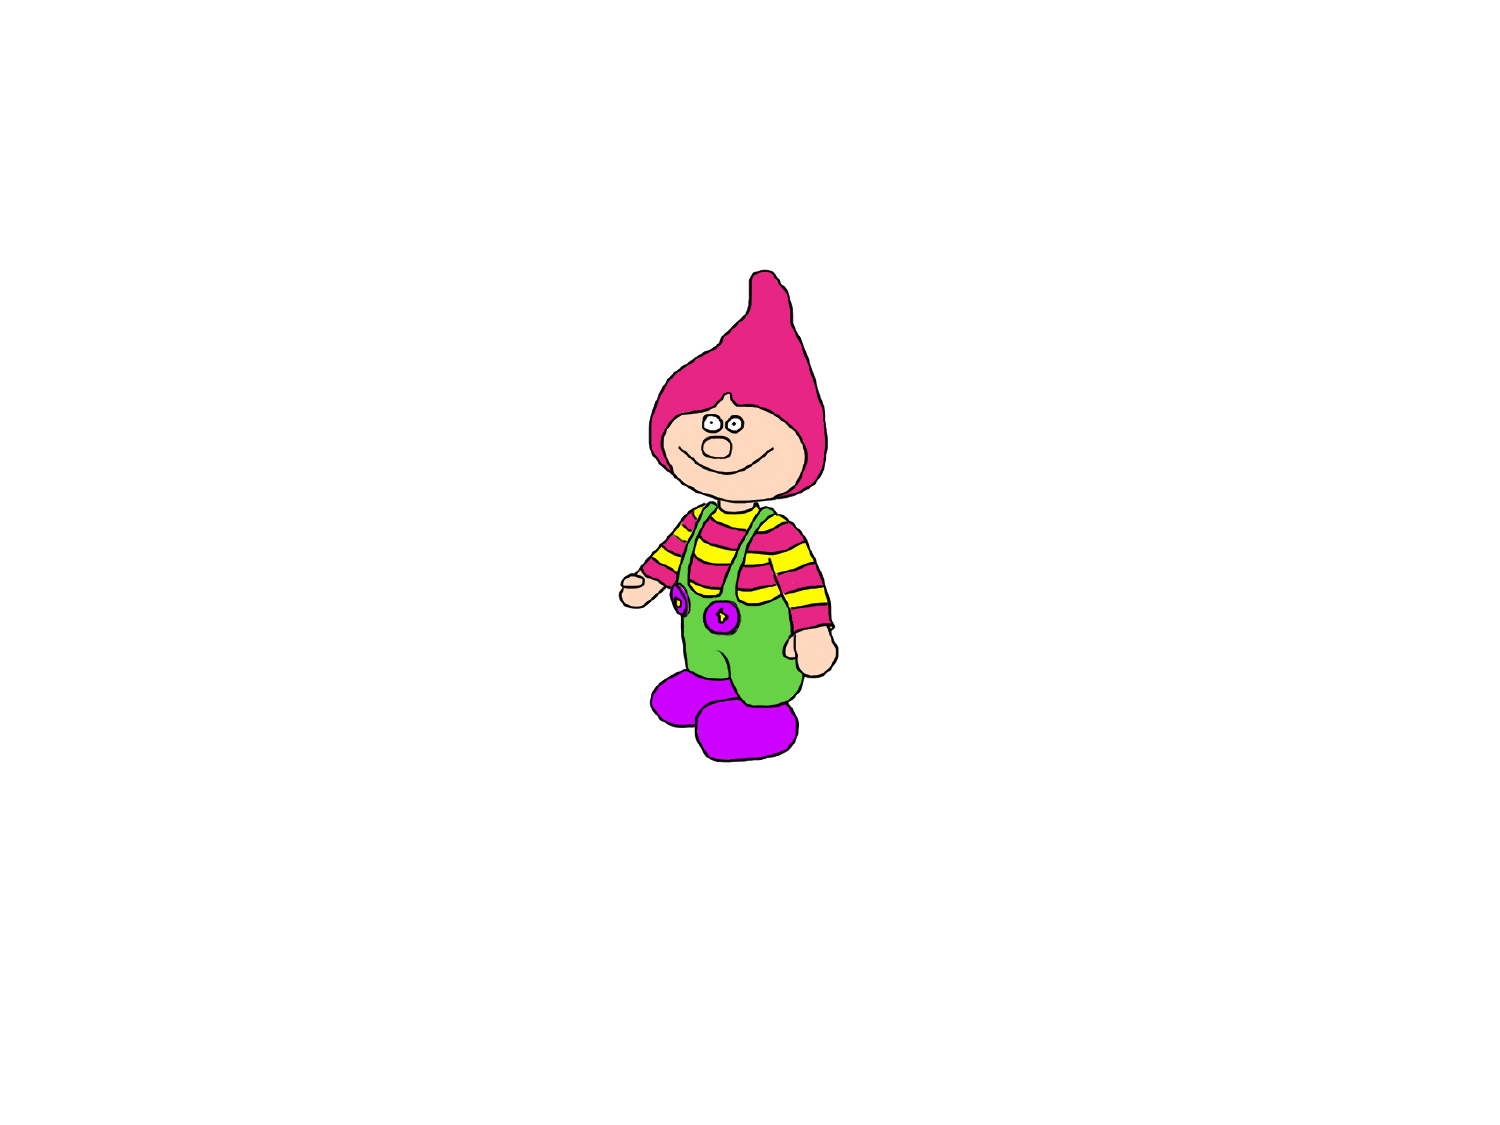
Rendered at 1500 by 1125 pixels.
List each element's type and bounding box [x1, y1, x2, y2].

picture [537, 243, 946, 786]
